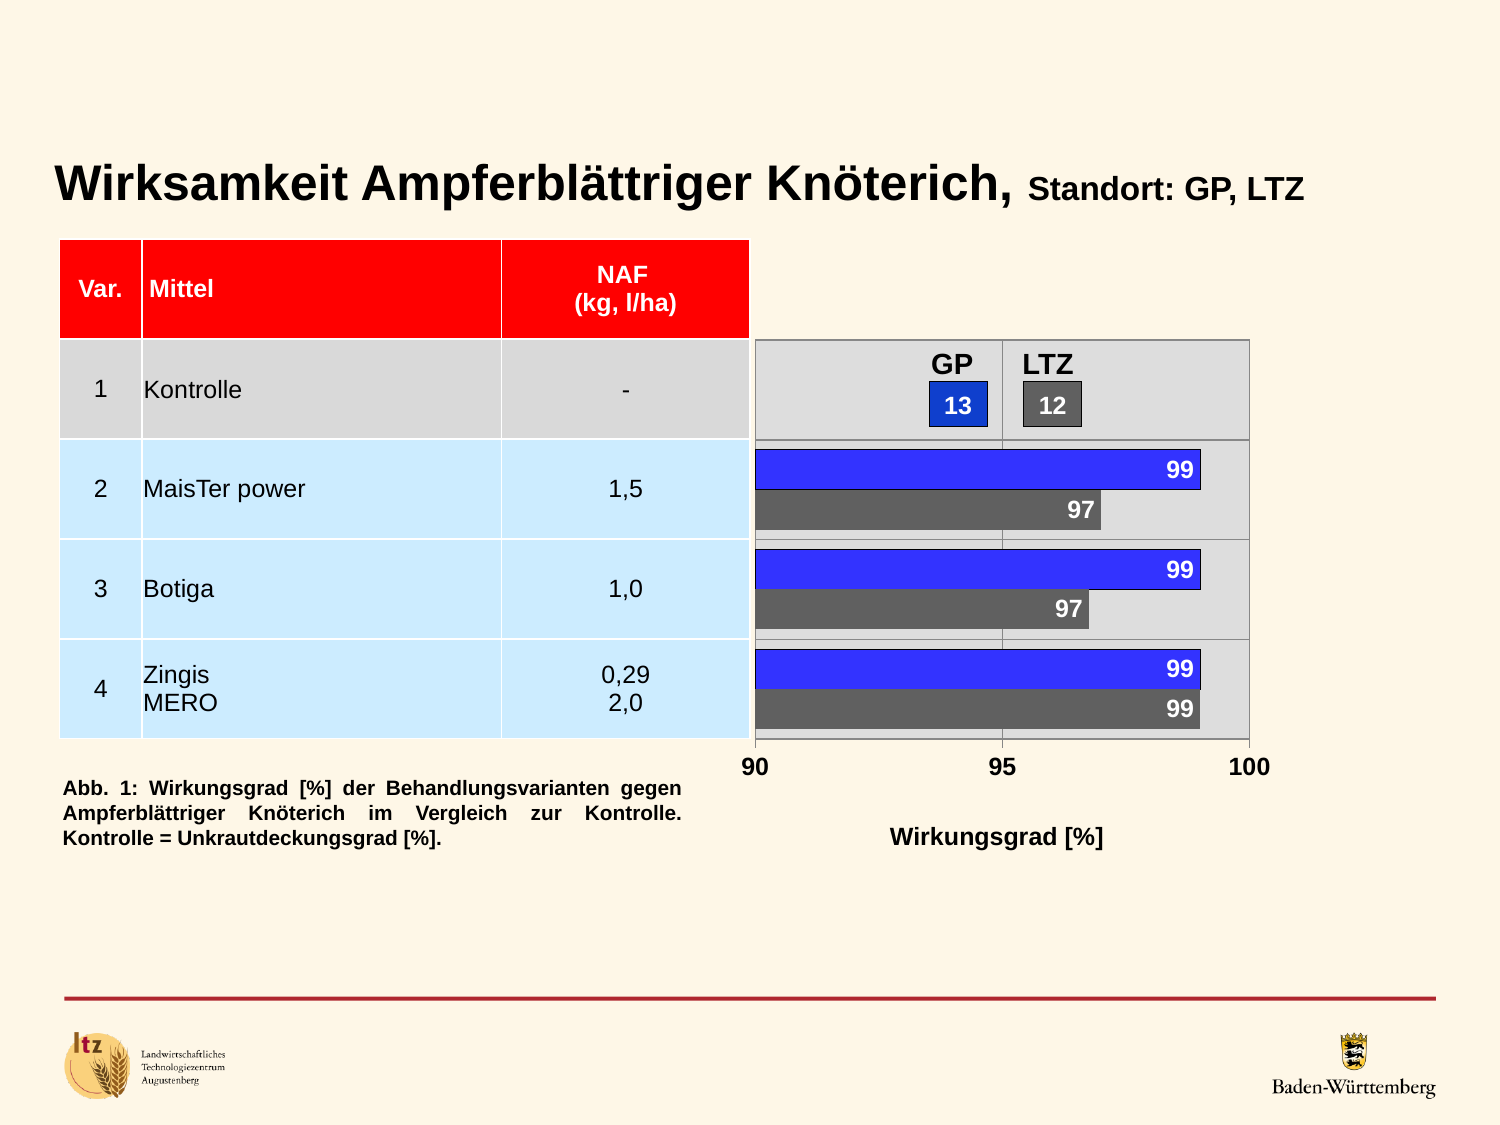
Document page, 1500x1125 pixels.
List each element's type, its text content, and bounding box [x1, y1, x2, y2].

table_cell 0,29 2,0 [502, 640, 723, 738]
table_cell 4 [60, 640, 141, 738]
text_box Wirkungsgrad [%] [874, 812, 1119, 858]
table_cell 1,0 [502, 540, 723, 638]
table_cell 3 [60, 540, 141, 638]
text_box Abb. 1: Wirkungsgrad [%] der Behandlungsvarianten gegen Ampferblättriger Knöterich im Vergleich zur Kontrolle. Kontrolle = Unkrautdeckungsgrad [%]. [48, 767, 697, 857]
table_cell Kontrolle [143, 340, 501, 438]
table_cell - [502, 340, 723, 438]
text_box Wirksamkeit Ampferblättriger Knöterich, Standort: GP, LTZ [39, 143, 1321, 218]
table_cell 2 [60, 440, 141, 538]
table_cell 1 [60, 340, 141, 438]
table_cell 1,5 [502, 440, 723, 538]
picture [1207, 997, 1500, 1125]
table_header Mittel [143, 240, 501, 338]
table_header Var. [60, 240, 141, 338]
table_cell MaisTer power [143, 440, 501, 538]
chart [728, 273, 1290, 803]
table_cell Zingis MERO [143, 640, 501, 738]
picture [64, 1032, 225, 1099]
table_cell Botiga [143, 540, 501, 638]
table_header NAF (kg, l/ha) [502, 240, 749, 338]
